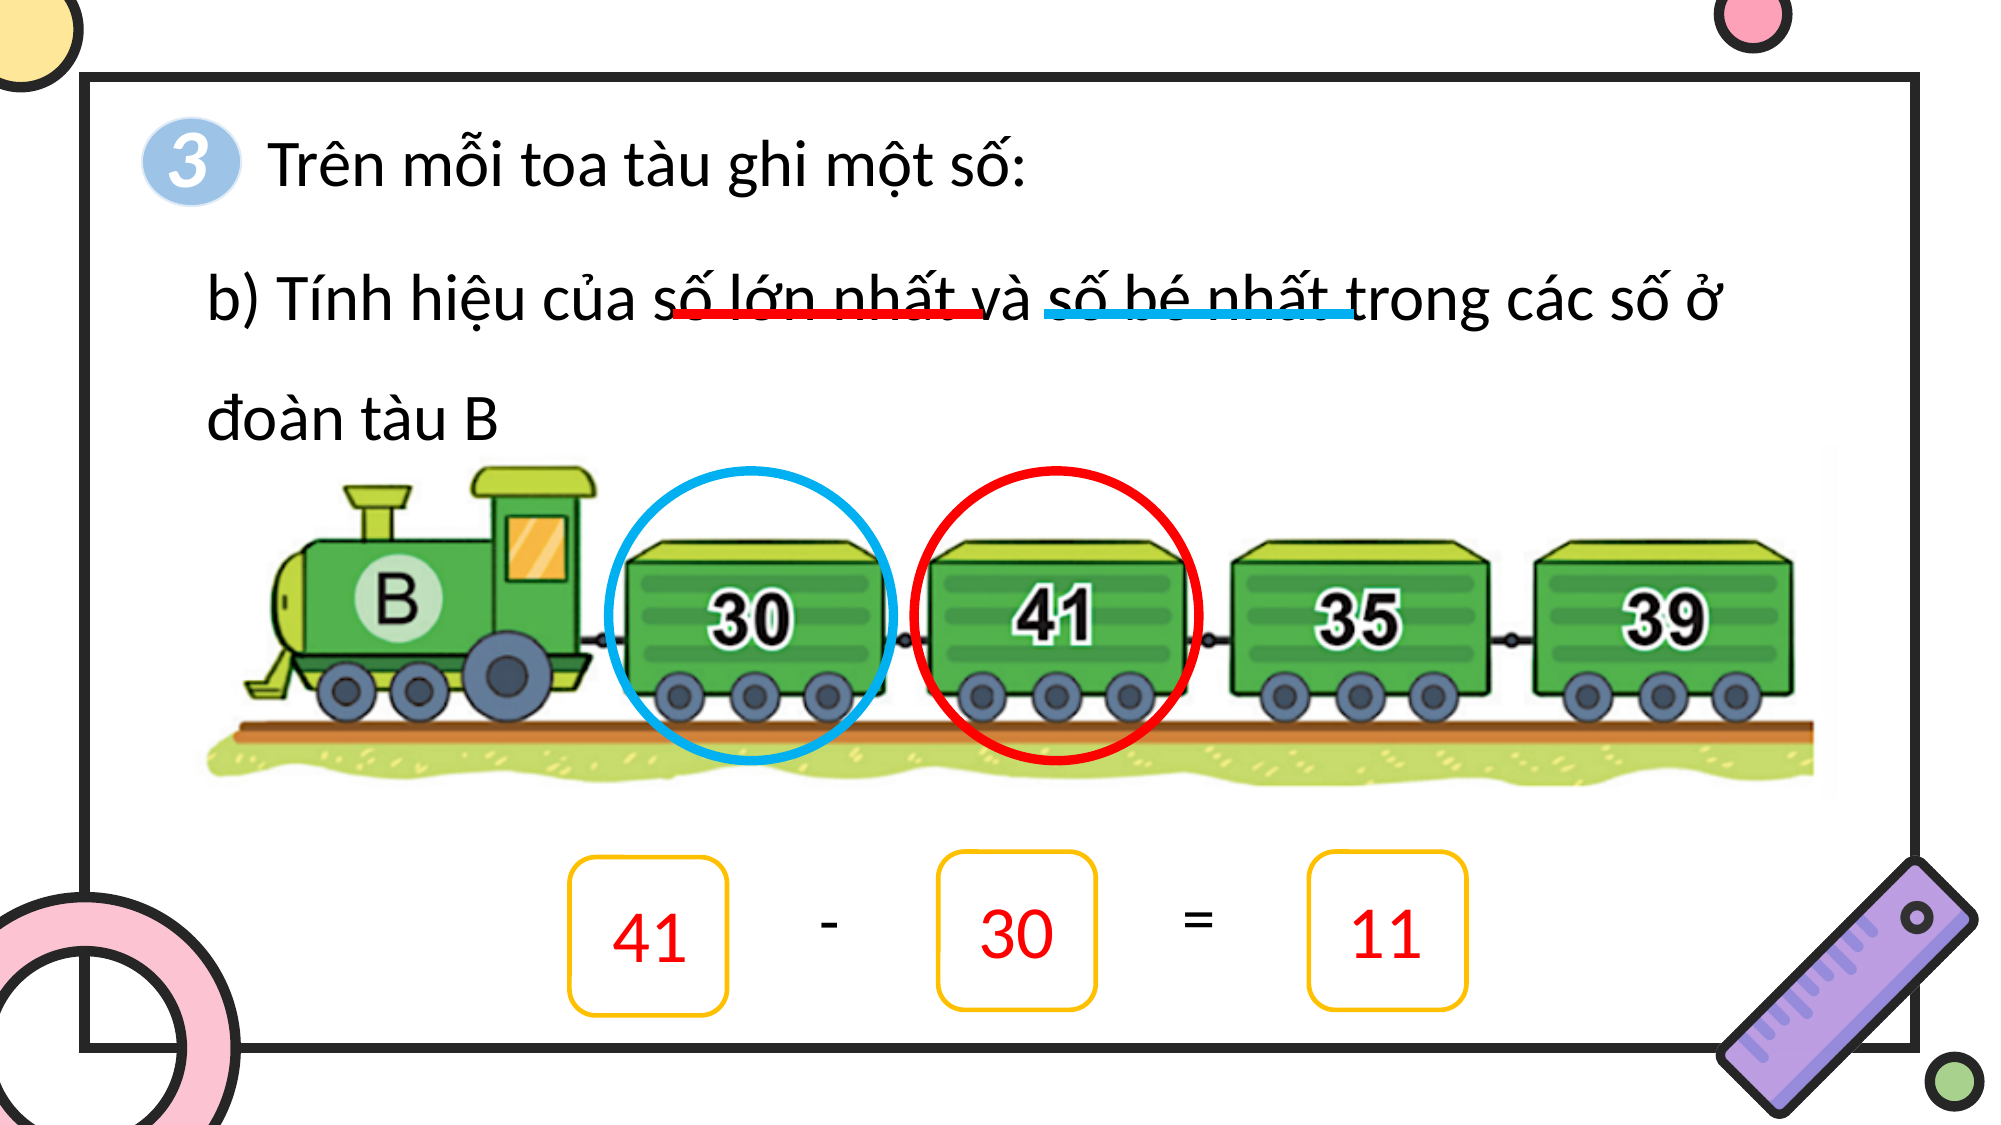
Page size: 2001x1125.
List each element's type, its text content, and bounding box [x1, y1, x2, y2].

picture [147, 445, 1853, 819]
text_box Trên mỗi toa tàu ghi một số: [242, 112, 1059, 206]
text_box b) Tính hiệu của số lớn nhất và số bé nhất trong các số ở đoàn tàu B [191, 206, 1809, 445]
picture [1711, 851, 1984, 1124]
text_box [141, 96, 242, 207]
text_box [569, 851, 1467, 1016]
